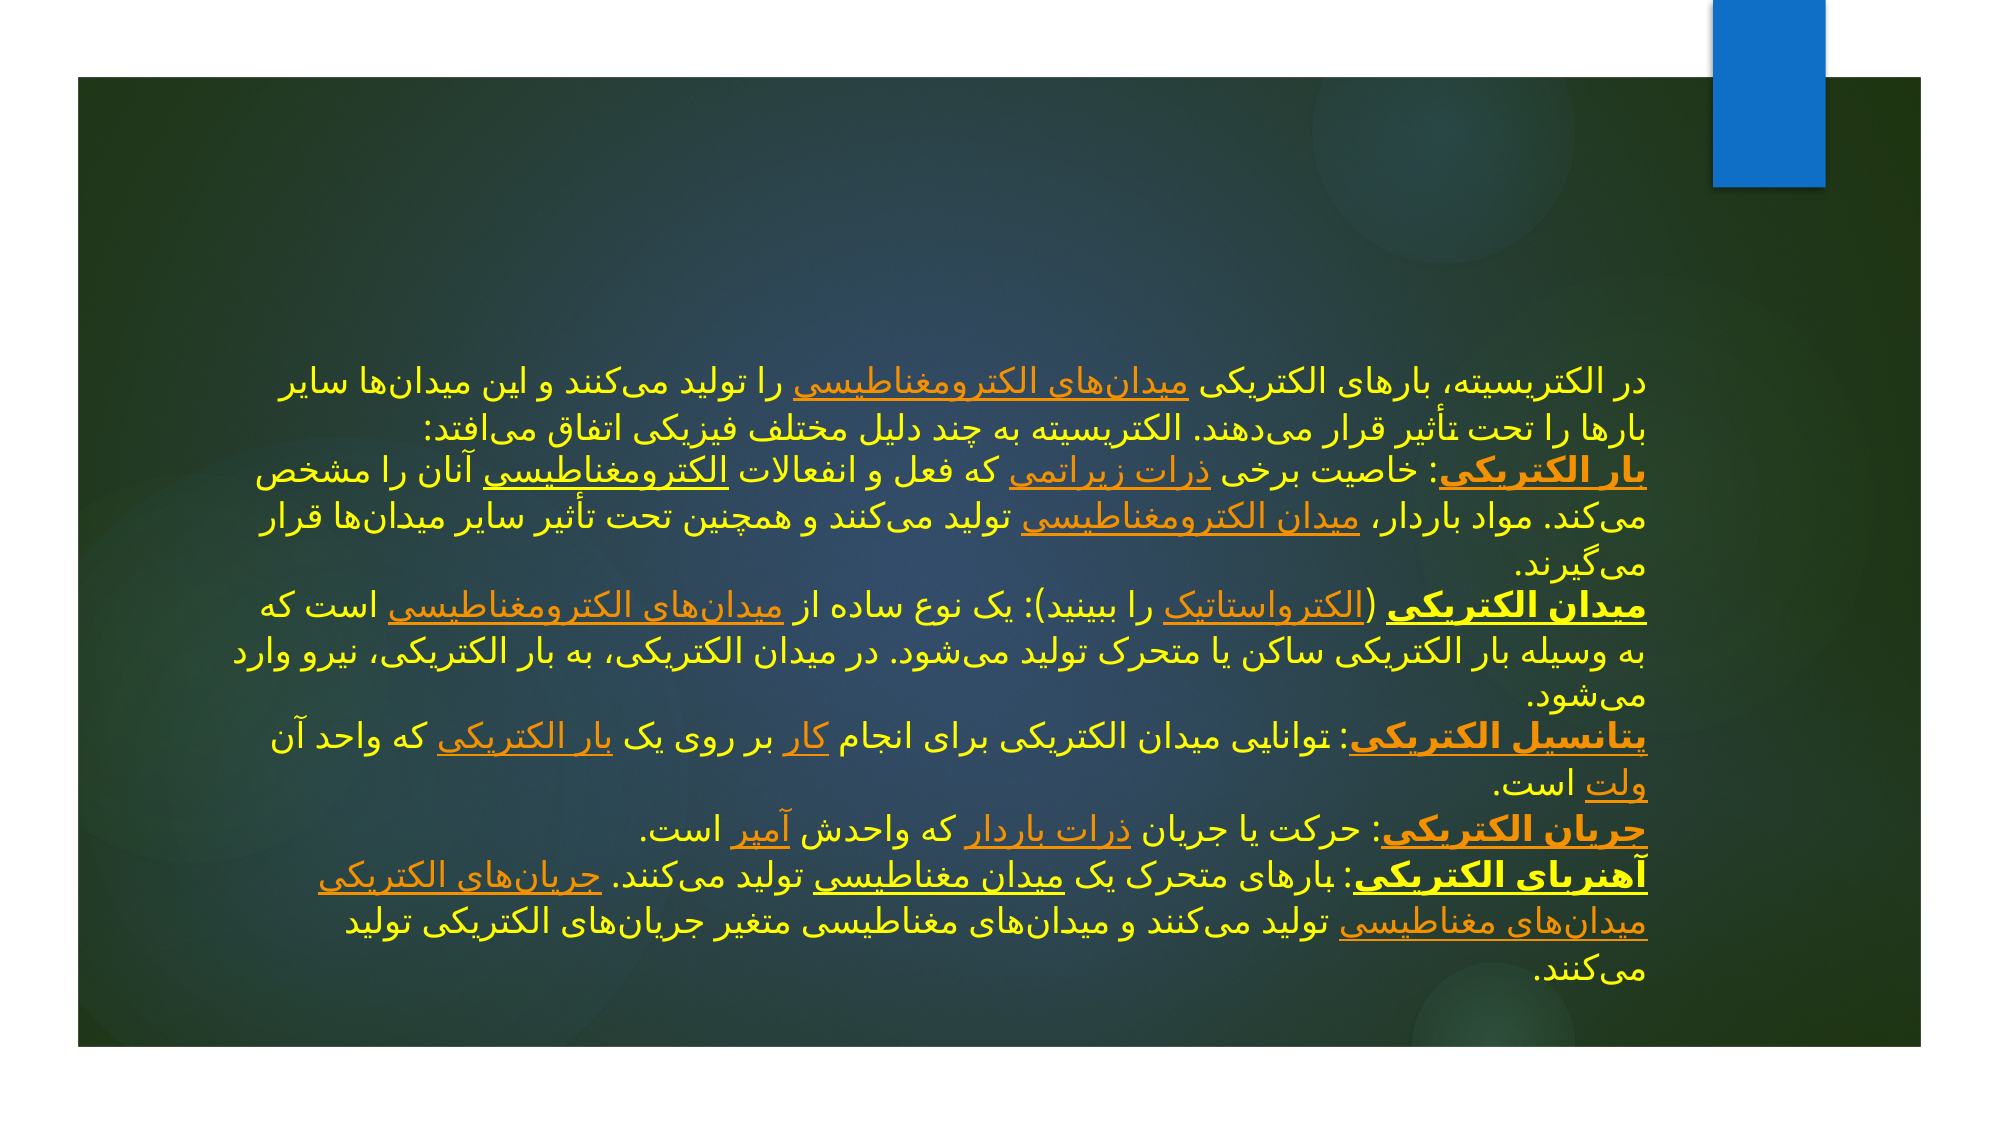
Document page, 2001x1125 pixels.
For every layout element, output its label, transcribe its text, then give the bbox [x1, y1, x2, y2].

title در الکتریسیته، بارهای الکتریکی میدان‌های الکترومغناطیسی را تولید می‌کنند و این میدان‌ها سایر بارها را تحت تأثیر قرار می‌دهند. الکتریسیته به چند دلیل مختلف فیزیکی اتفاق می‌افتد: بار الکتریکی: خاصیت برخی ذرات زیراتمی که فعل و انفعالات الکترومغناطیسی آنان را مشخص می‌کند. مواد باردار، میدان الکترومغناطیسی تولید می‌کنند و همچنین تحت تأثیر سایر میدان‌ها قرار می‌گیرند. میدان الکتریکی (الکترواستاتیک را ببینید): یک نوع ساده از میدان‌های الکترومغناطیسی است که به وسیله بار الکتریکی ساکن یا متحرک تولید می‌شود. در میدان الکتریکی، به بار الکتریکی، نیرو وارد می‌شود. پتانسیل الکتریکی: توانایی میدان الکتریکی برای انجام کار بر روی یک بار الکتریکی که واحد آن ولت است. جریان الکتریکی: حرکت یا جریان ذرات باردار که واحدش آمپر است. آهنربای الکتریکی: بارهای متحرک یک میدان مغناطیسی تولید می‌کنند. جریان‌های الکتریکی میدان‌های مغناطیسی تولید می‌کنند و میدان‌های مغناطیسی متغیر جریان‌های الکتریکی تولید می‌کنند. [214, 344, 1663, 1038]
